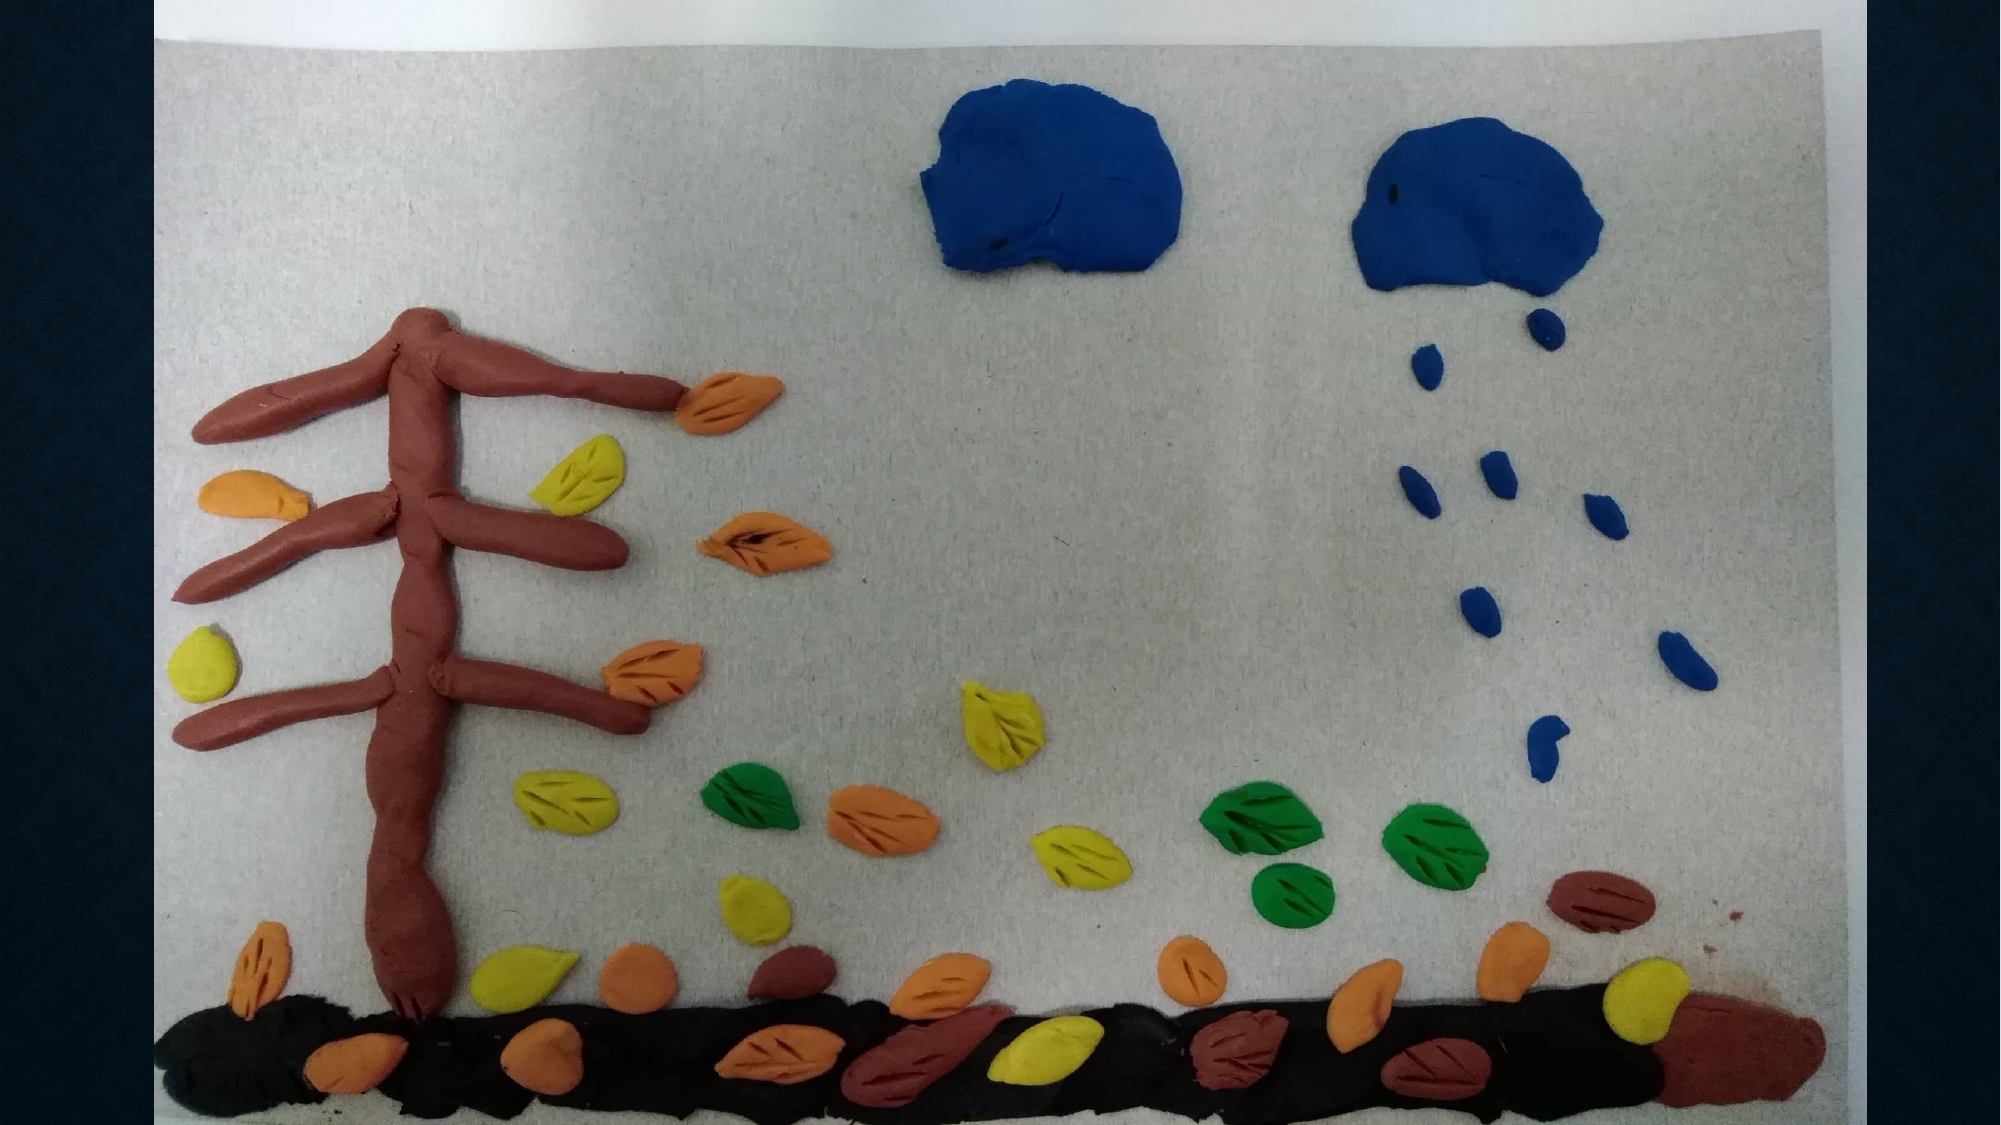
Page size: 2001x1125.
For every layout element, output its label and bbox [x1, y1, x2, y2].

list [153, 0, 1867, 1125]
